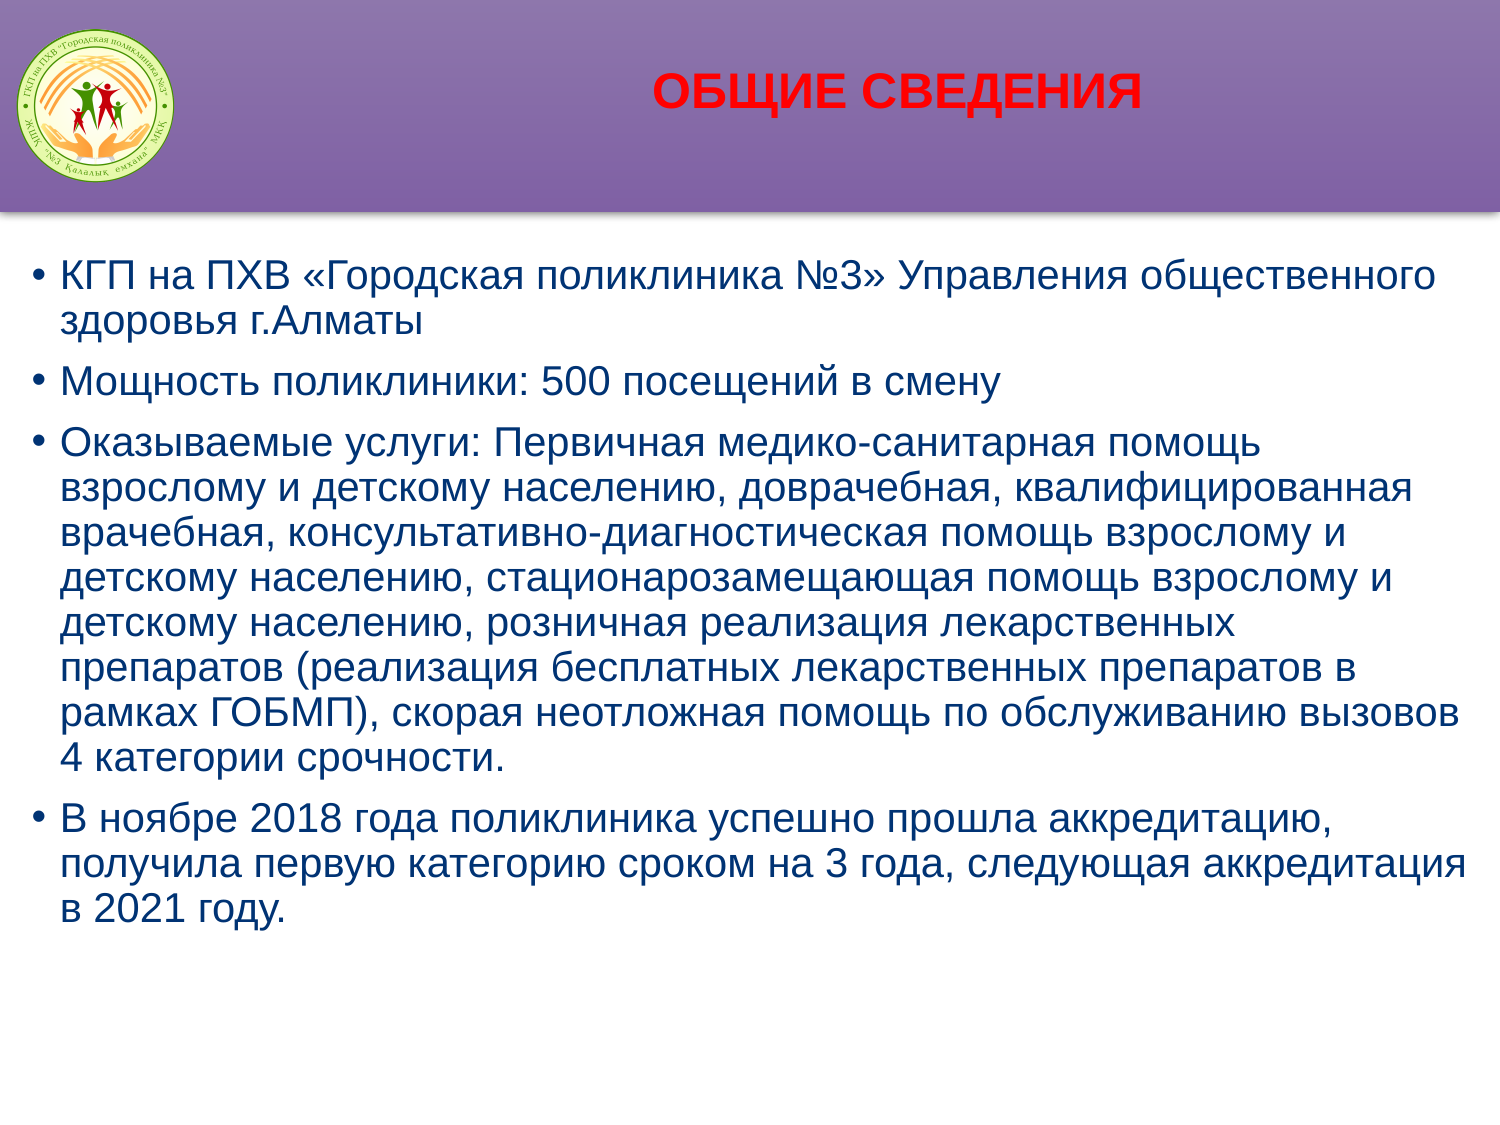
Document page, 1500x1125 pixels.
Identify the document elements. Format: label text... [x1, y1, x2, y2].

picture [16, 29, 175, 183]
list КГП на ПХВ «Городская поликлиника №3» Управления общественного здоровья г.Алматы Мощность поликлиники: 500 посещений в смену Оказываемые услуги: Первичная медико-санитарная помощь взрослому и детскому населению, доврачебная, квалифицированная врачебная, консультативно-диагностическая помощь взрослому и детскому населению, стационарозамещающая помощь взрослому и детскому населению, розничная реализация лекарственных препаратов (реализация бесплатных лекарственных препаратов в рамках ГОБМП), скорая неотложная помощь по обслуживанию вызовов 4 категории срочности. В ноябре 2018 года поликлиника успешно прошла аккредитацию, получила первую категорию сроком на 3 года, следующая аккредитация в 2021 году. [16, 246, 1485, 1046]
title ОБЩИЕ СВЕДЕНИЯ [637, 28, 1277, 156]
